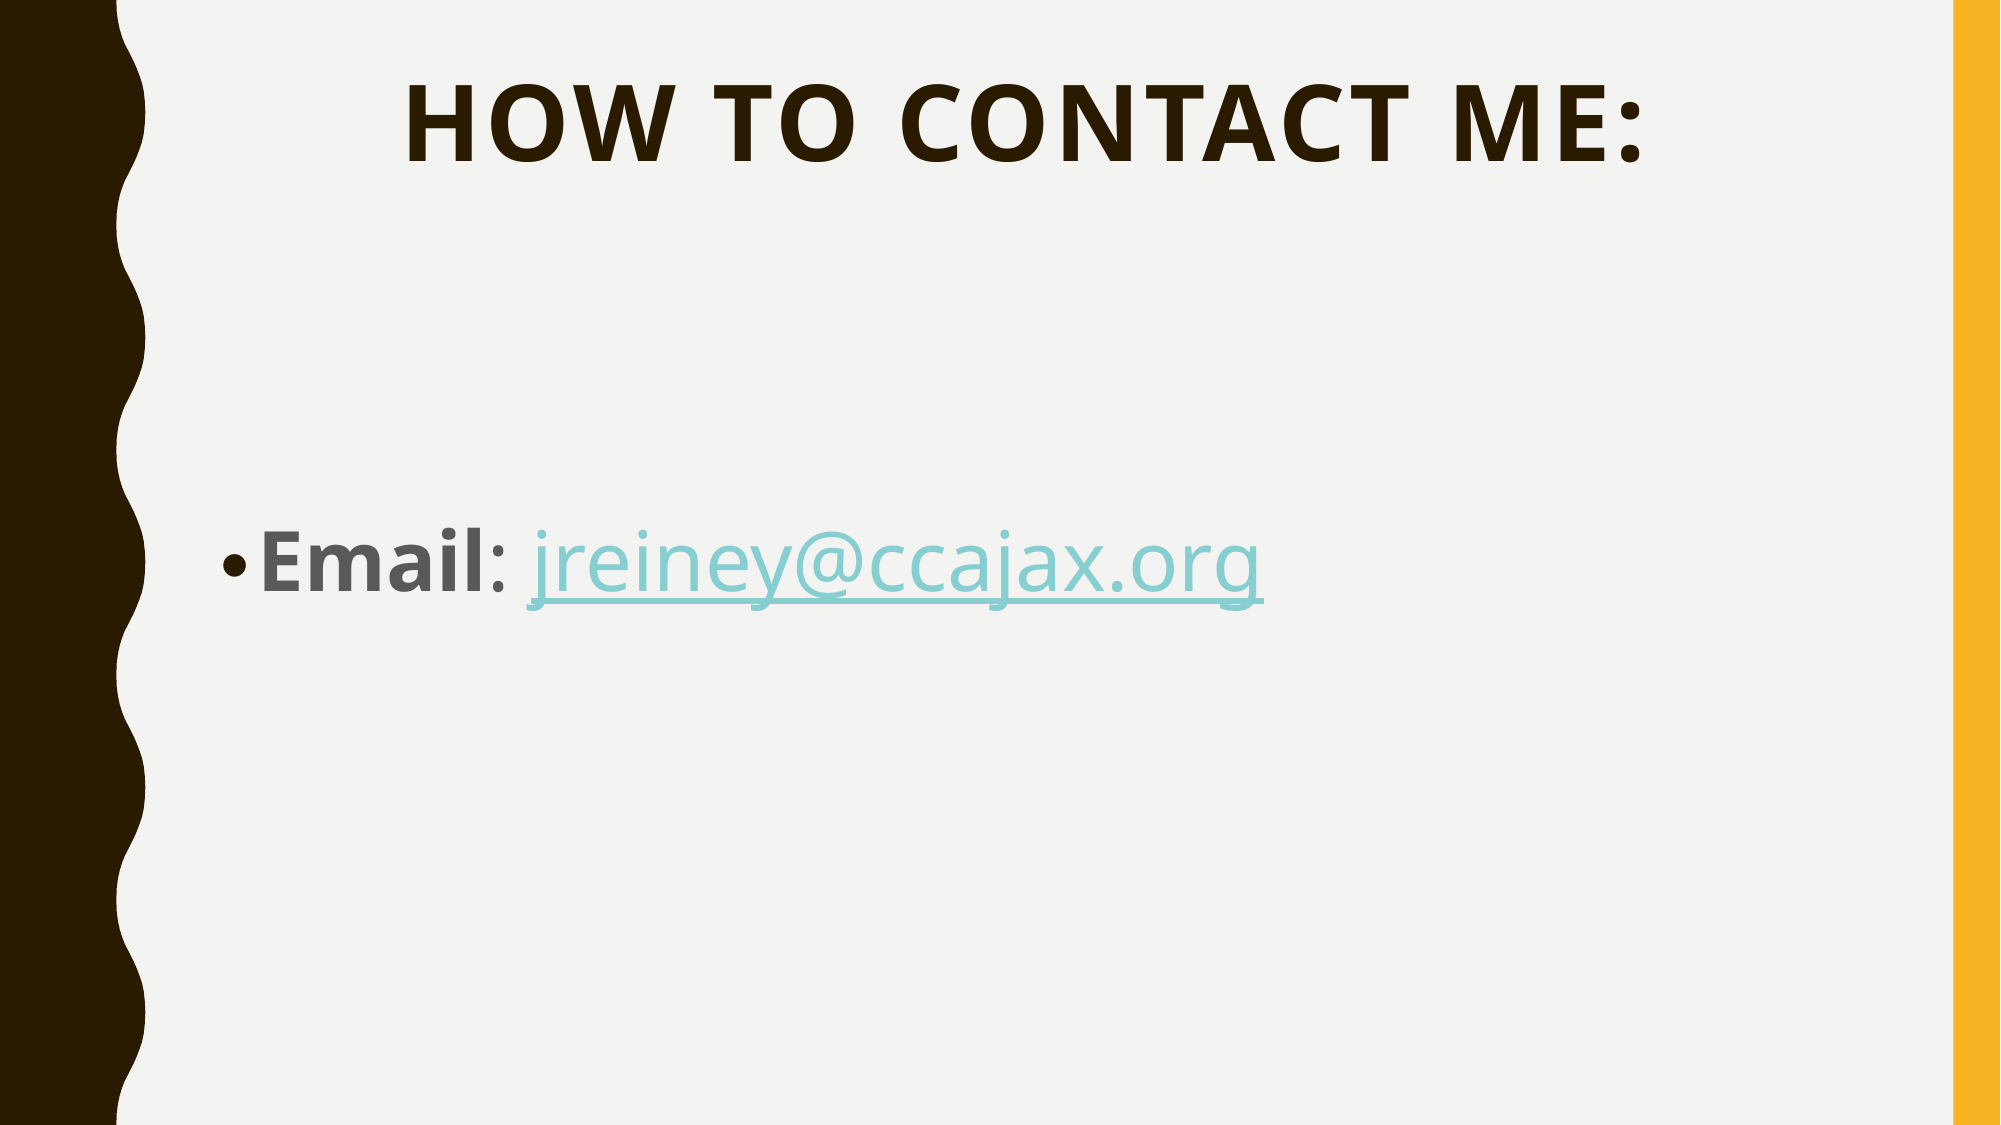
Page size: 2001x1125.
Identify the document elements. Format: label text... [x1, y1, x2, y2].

title How to contact me: [205, 62, 1875, 308]
list Email: jreiney@ccajax.org [205, 375, 1875, 965]
